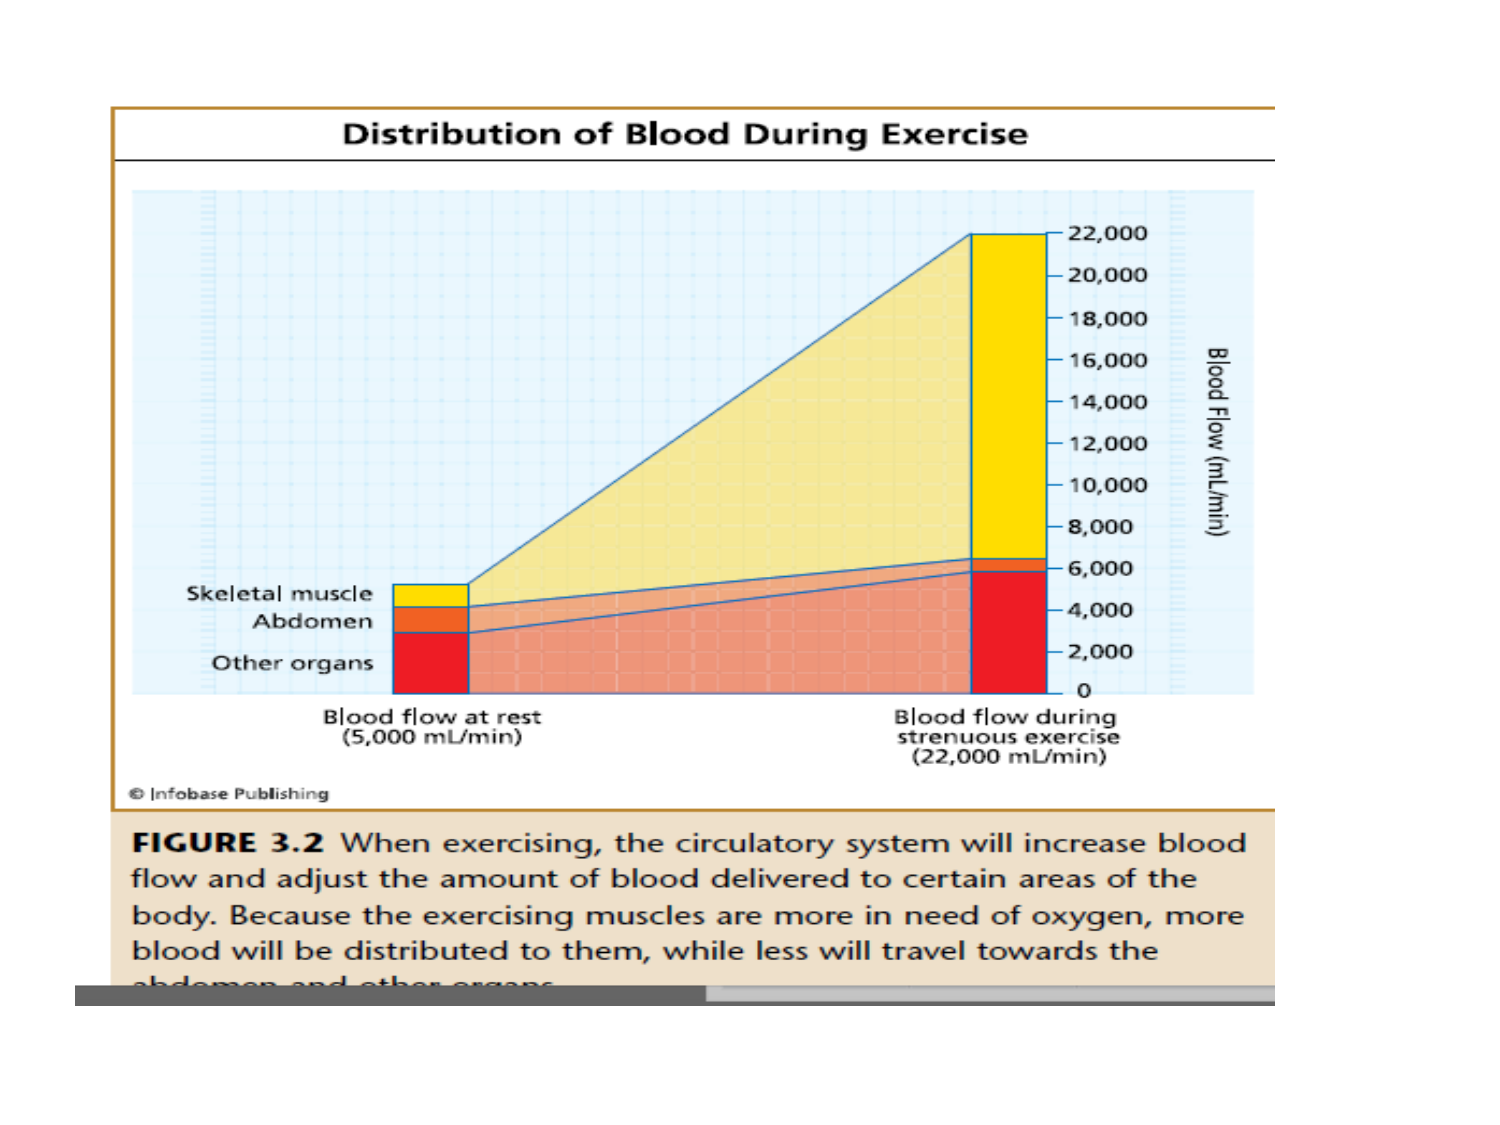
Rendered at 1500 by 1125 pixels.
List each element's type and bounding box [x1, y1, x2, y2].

picture [74, 99, 1276, 1006]
